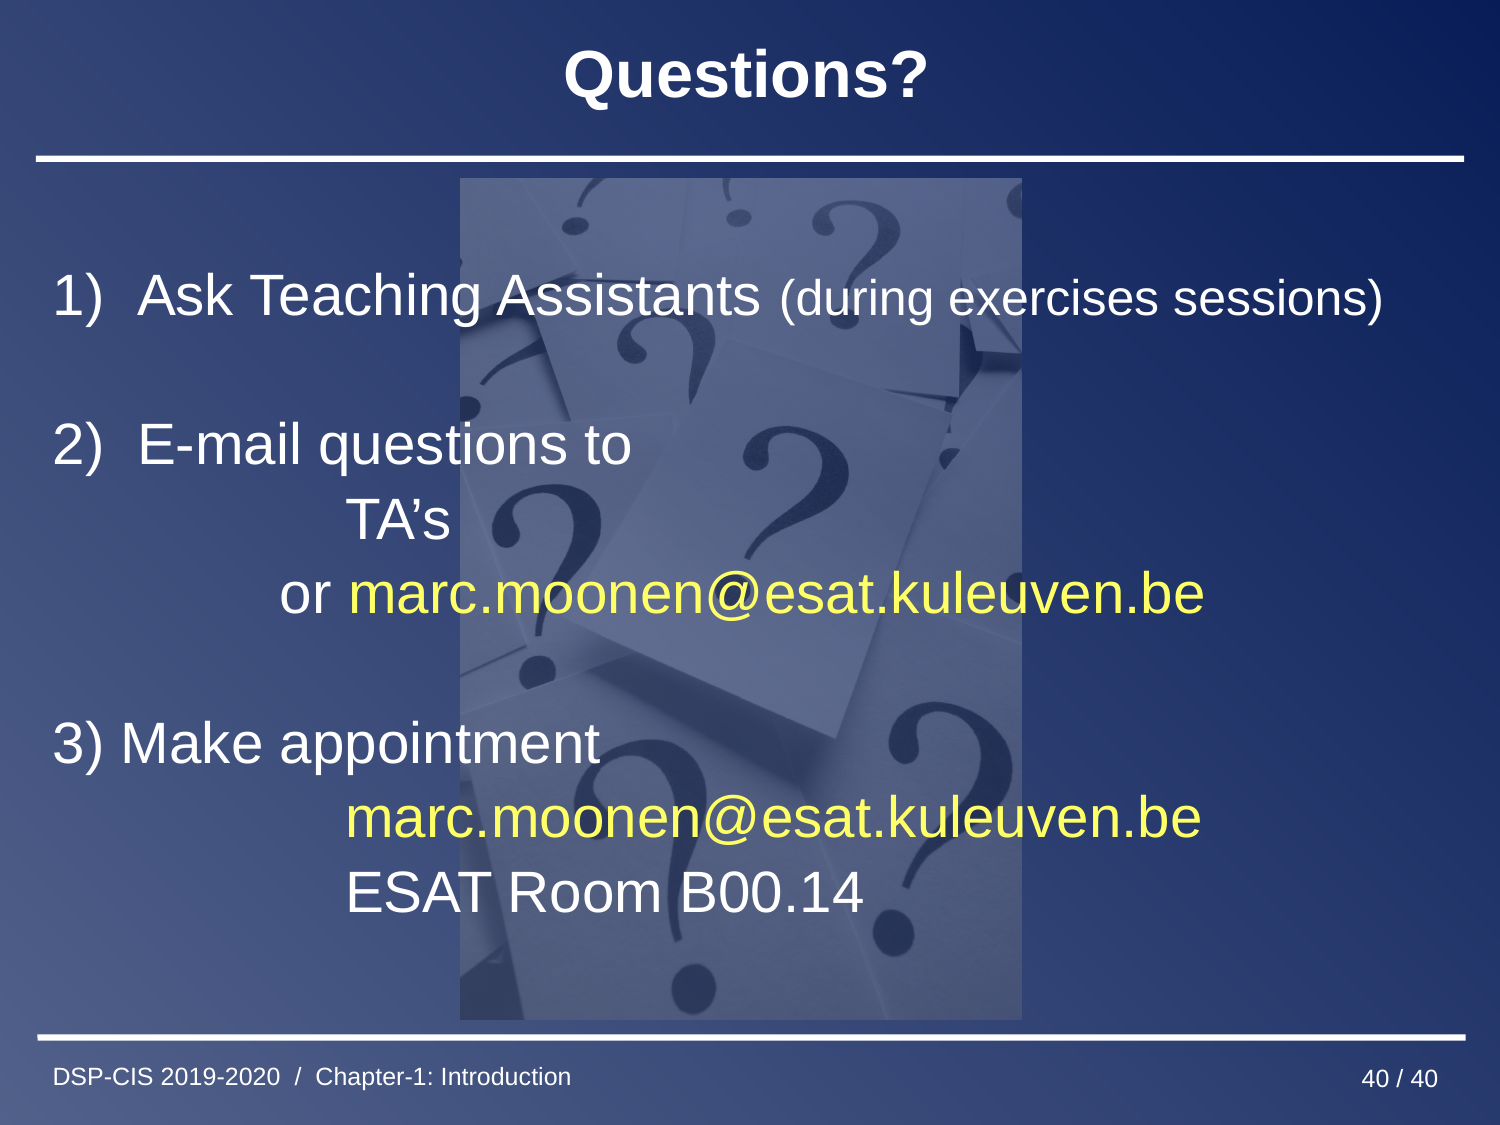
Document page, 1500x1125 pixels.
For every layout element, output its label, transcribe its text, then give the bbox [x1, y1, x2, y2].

picture [460, 178, 1022, 1020]
list Ask Teaching Assistants (during exercises sessions) E-mail questions to TA’s or marc.moonen@esat.kuleuven.be 3) Make appointment marc.moonen@esat.kuleuven.be ESAT Room B00.14 [37, 166, 1442, 1024]
title Questions? [23, 15, 1471, 144]
